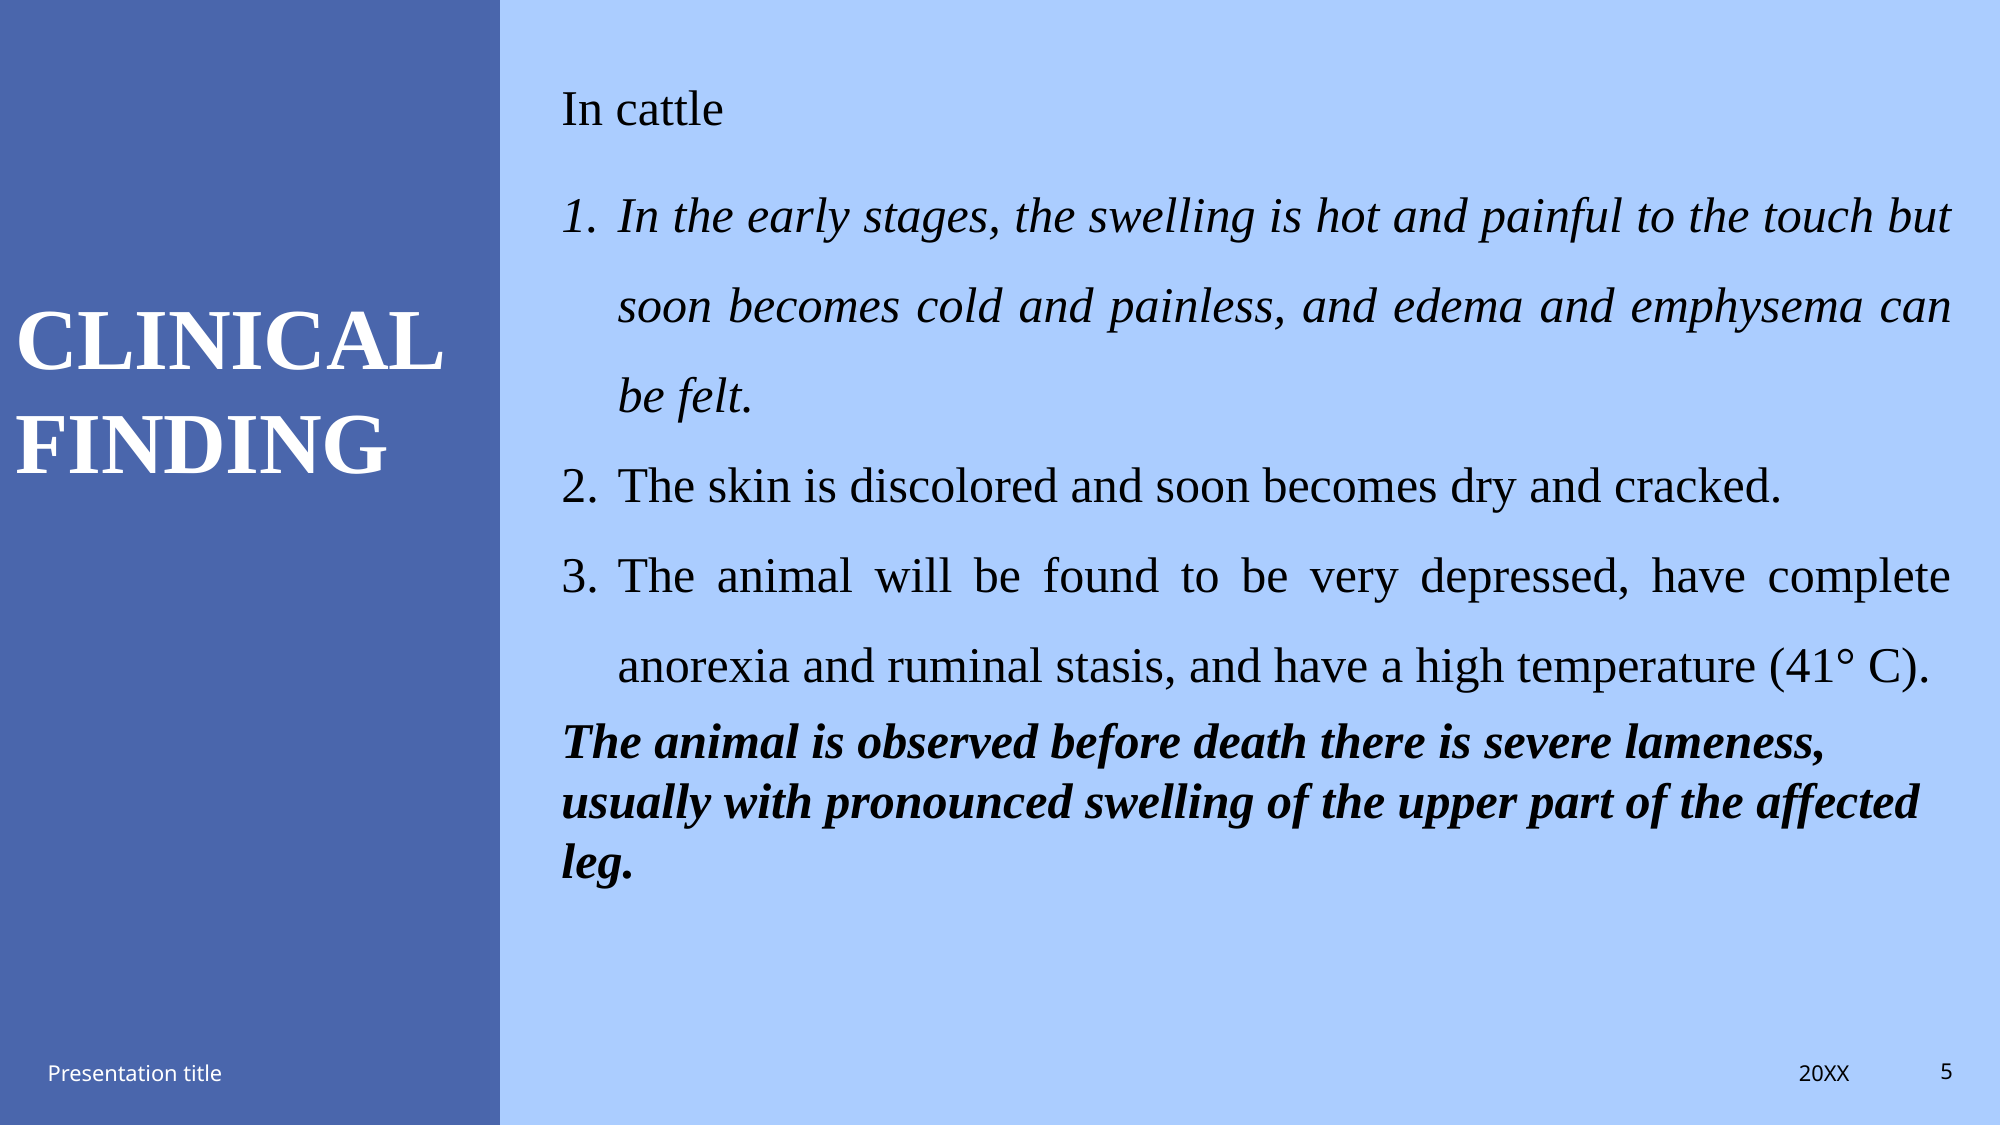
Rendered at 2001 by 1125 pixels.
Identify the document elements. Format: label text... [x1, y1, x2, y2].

text_box In cattle In the early stages, the swelling is hot and painful to the touch but soon becomes cold and painless, and edema and emphysema can be felt. The skin is discolored and soon becomes dry and cracked. The animal will be found to be very depressed, have complete anorexia and ruminal stasis, and have a high temperature (41° C). The animal is observed before death there is severe lameness, usually with pronounced swelling of the upper part of the affected leg. [546, 38, 1968, 897]
slide_number 5 [1864, 1042, 1968, 1103]
footer Presentation title [32, 1042, 488, 1103]
title CLINICAL FINDING [0, 210, 488, 499]
slide_number 20XX [1150, 1042, 1864, 1103]
